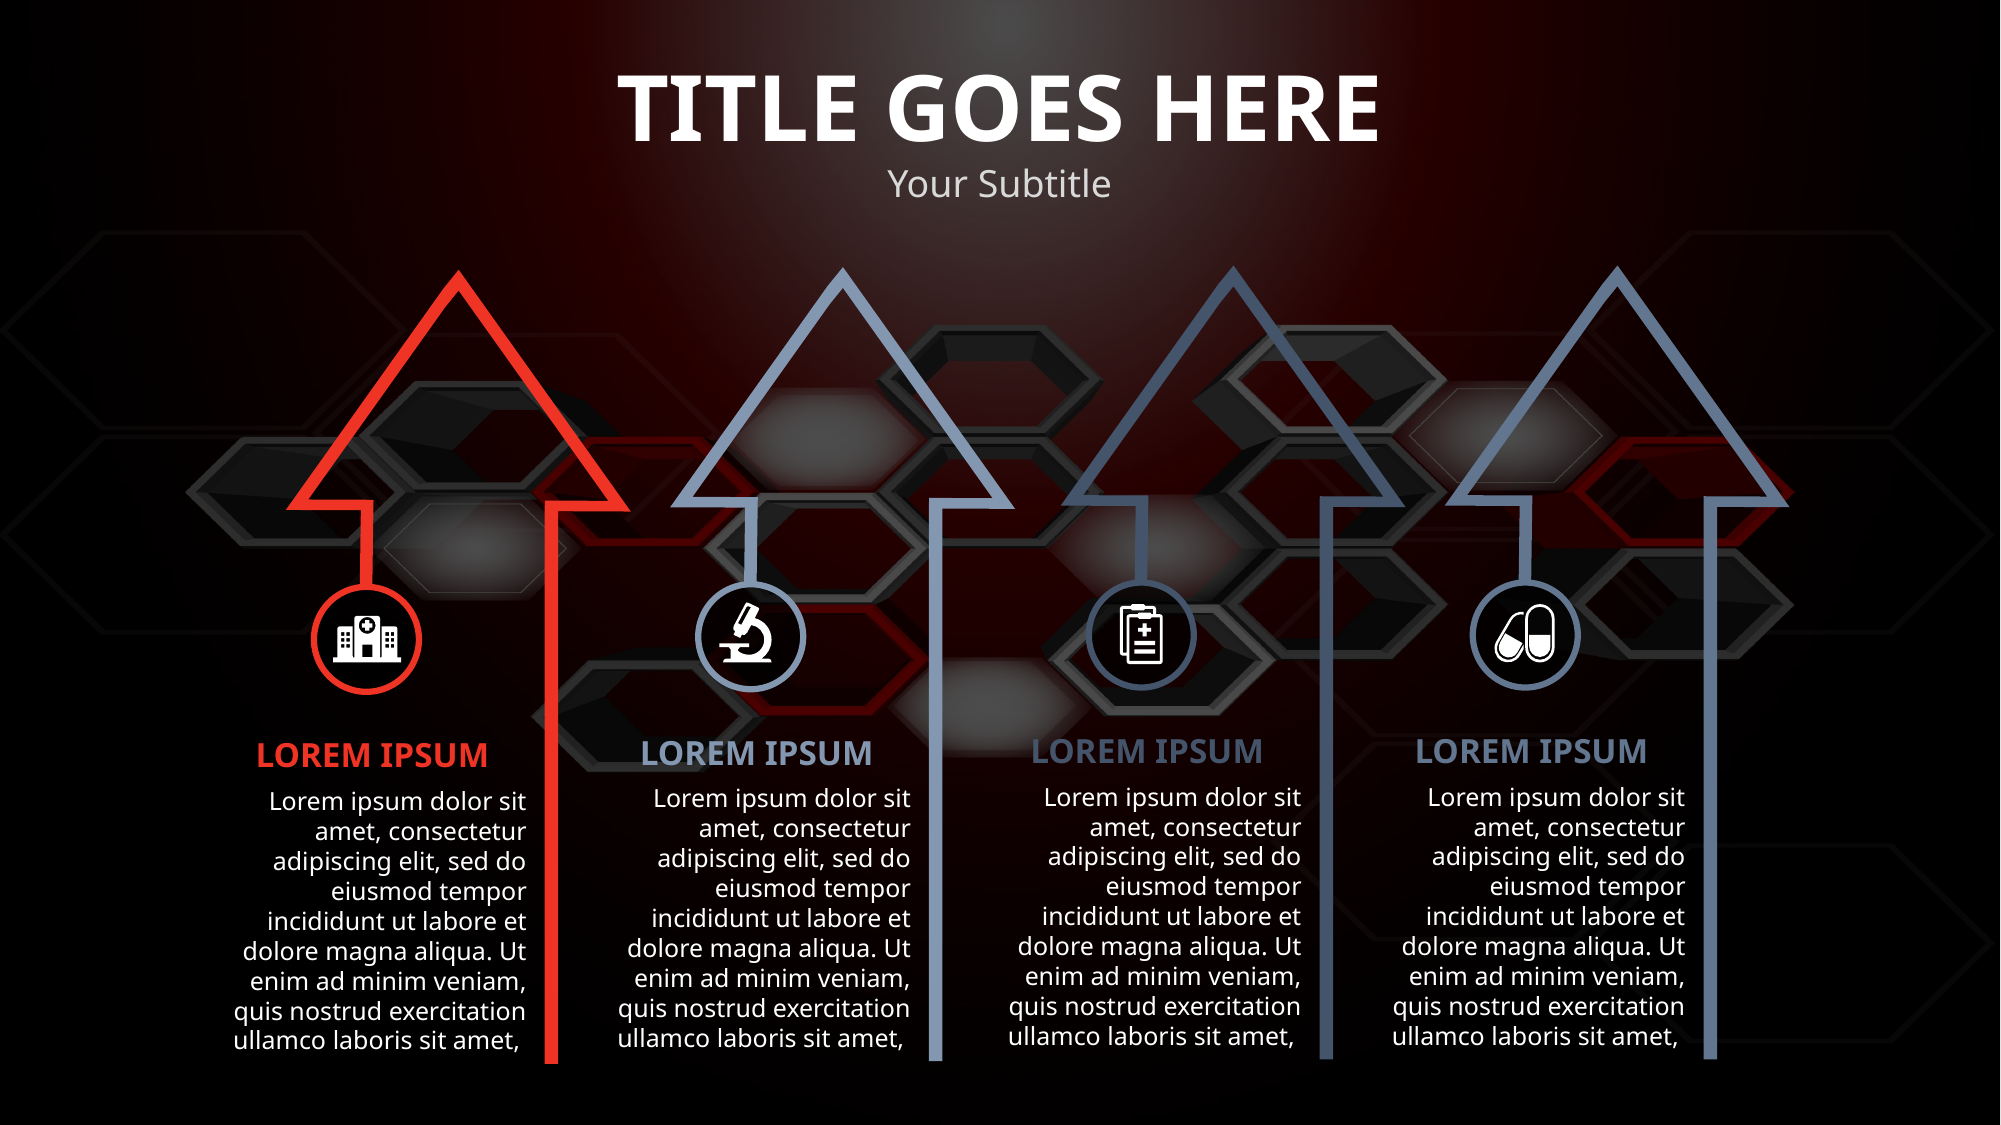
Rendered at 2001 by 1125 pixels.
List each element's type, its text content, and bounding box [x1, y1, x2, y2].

text_box LOREM IPSUM Lorem ipsum dolor sit amet, consectetur adipiscing elit, sed do eiusmod tempor incididunt ut labore et dolore magna aliqua. Ut enim ad minim veniam, quis nostrud exercitation ullamco laboris sit amet, [1362, 722, 1701, 1058]
text_box [283, 268, 633, 1065]
text_box [719, 602, 772, 663]
text_box [1087, 581, 1195, 689]
text_box [1471, 581, 1579, 689]
text_box LOREM IPSUM Lorem ipsum dolor sit amet, consectetur adipiscing elit, sed do eiusmod tempor incididunt ut labore et dolore magna aliqua. Ut enim ad minim veniam, quis nostrud exercitation ullamco laboris sit amet, [587, 724, 926, 1060]
text_box TITLE GOES HERE Your Subtitle [548, 42, 1452, 212]
text_box [1442, 263, 1792, 1061]
text_box LOREM IPSUM Lorem ipsum dolor sit amet, consectetur adipiscing elit, sed do eiusmod tempor incididunt ut labore et dolore magna aliqua. Ut enim ad minim veniam, quis nostrud exercitation ullamco laboris sit amet, [978, 722, 1317, 1058]
text_box [312, 585, 420, 693]
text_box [1492, 604, 1555, 665]
text_box [697, 583, 805, 691]
picture [0, 0, 2001, 1125]
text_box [1119, 604, 1163, 665]
text_box [668, 265, 1018, 1063]
text_box [333, 615, 402, 663]
text_box LOREM IPSUM Lorem ipsum dolor sit amet, consectetur adipiscing elit, sed do eiusmod tempor incididunt ut labore et dolore magna aliqua. Ut enim ad minim veniam, quis nostrud exercitation ullamco laboris sit amet, [203, 727, 542, 1063]
text_box [1058, 263, 1408, 1061]
